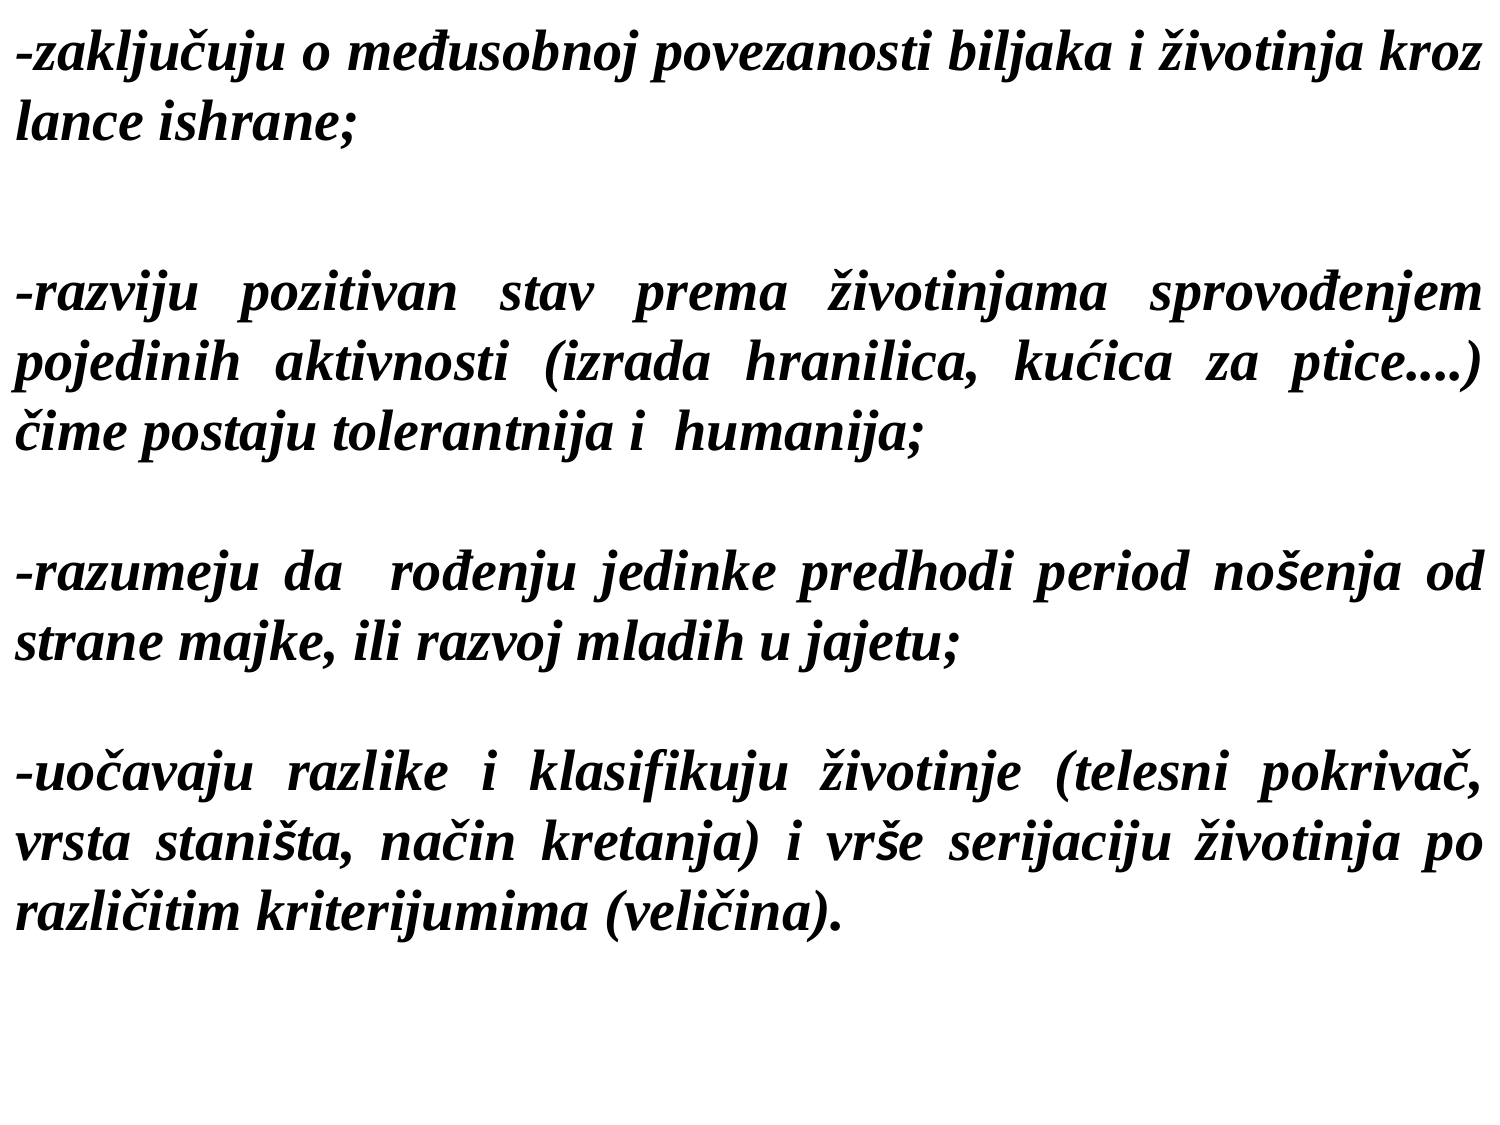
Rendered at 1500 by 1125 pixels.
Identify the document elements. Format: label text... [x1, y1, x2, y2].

text_box -zaključuju o međusobnoj povezanosti biljaka i životinja kroz lance ishrane; -razviju pozitivan stav prema životinjama sprovođenjem pojedinih aktivnosti (izrada hranilica, kućica za ptice....) čime postaju tolerantnija i humanija; -razumeju da rođenju jedinke predhodi period nošenja od strane majke, ili razvoj mladih u jajetu; -uočavaju razlike i klasifikuju životinje (telesni pokrivač, vrsta staništa, način kretanja) i vrše serijaciju životinja po različitim kriterijumima (veličina). [0, 4, 1500, 950]
